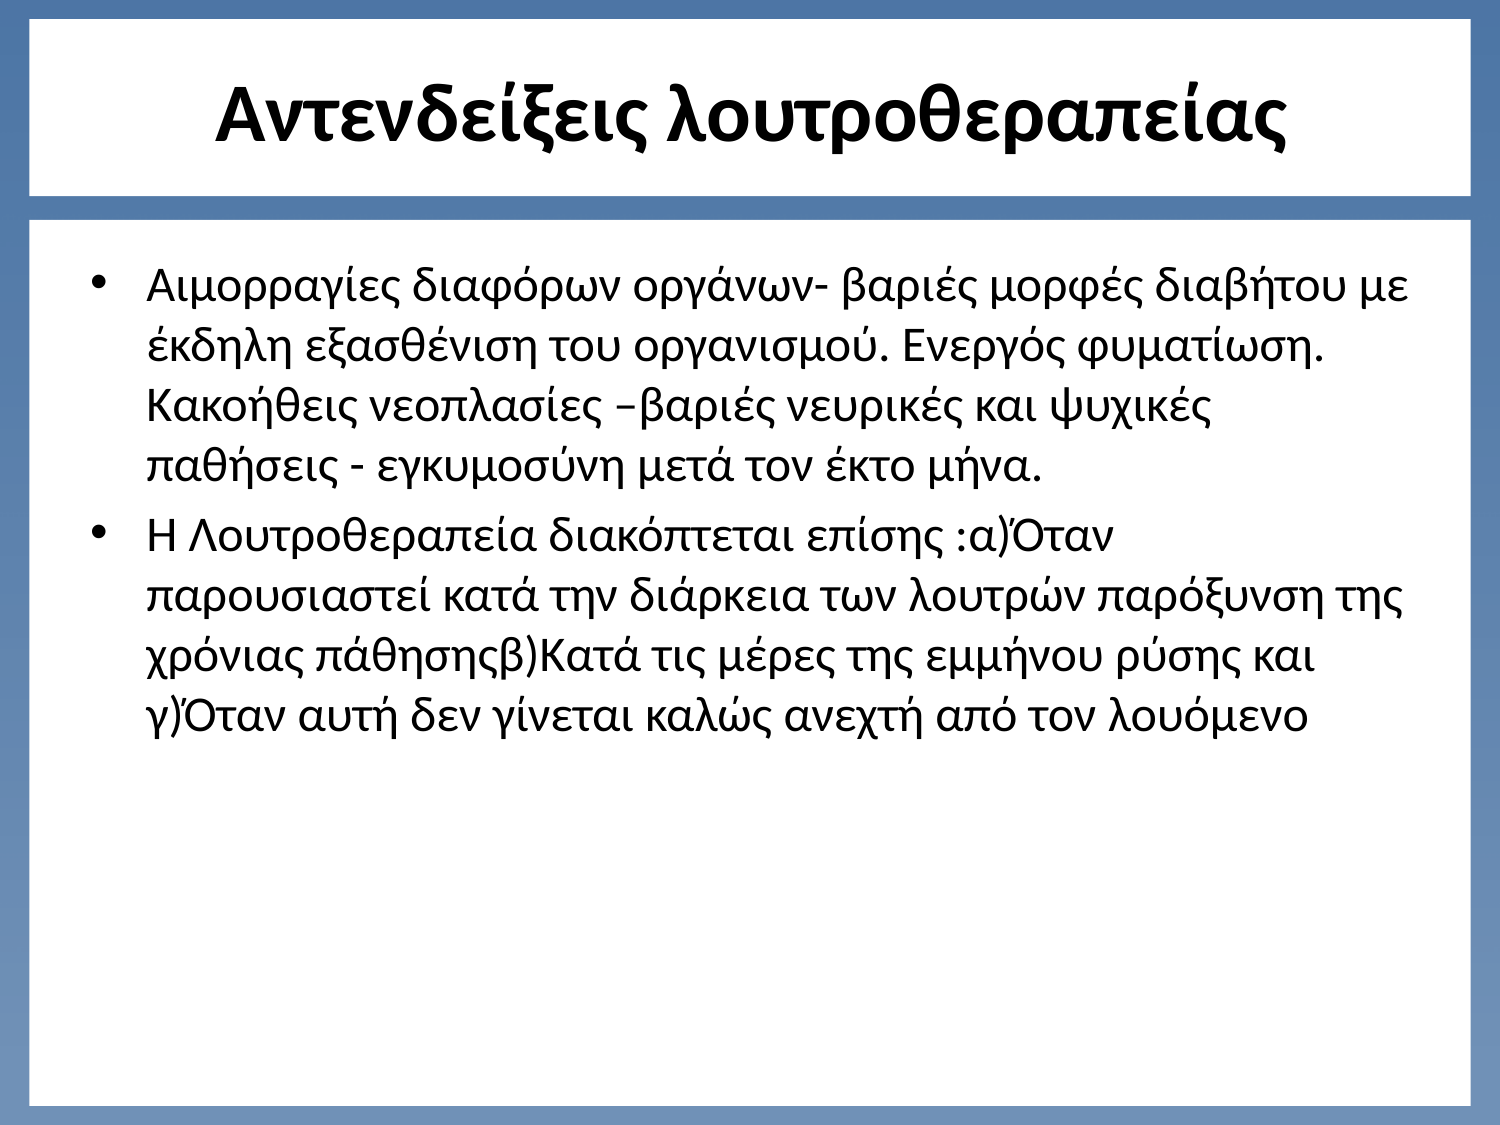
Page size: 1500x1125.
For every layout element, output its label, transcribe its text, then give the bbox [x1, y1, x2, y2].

title Αντενδείξεις λουτροθεραπείας [76, 19, 1427, 197]
list Αιμορραγίες διαφόρων οργάνων- βαριές μορφές διαβήτου με έκδηλη εξασθένιση του οργανισμού. Ενεργός φυματίωση. Κακοήθεις νεοπλασίες –βαριές νευρικές και ψυχικές παθήσεις - εγκυμοσύνη μετά τον έκτο μήνα. Η Λουτροθεραπεία διακόπτεται επίσης :α)Όταν παρουσιαστεί κατά την διάρκεια των λουτρών παρόξυνση της χρόνιας πάθησηςβ)Κατά τις μέρες της εμμήνου ρύσης και γ)Όταν αυτή δεν γίνεται καλώς ανεχτή από τον λουόμενο [75, 243, 1425, 1024]
